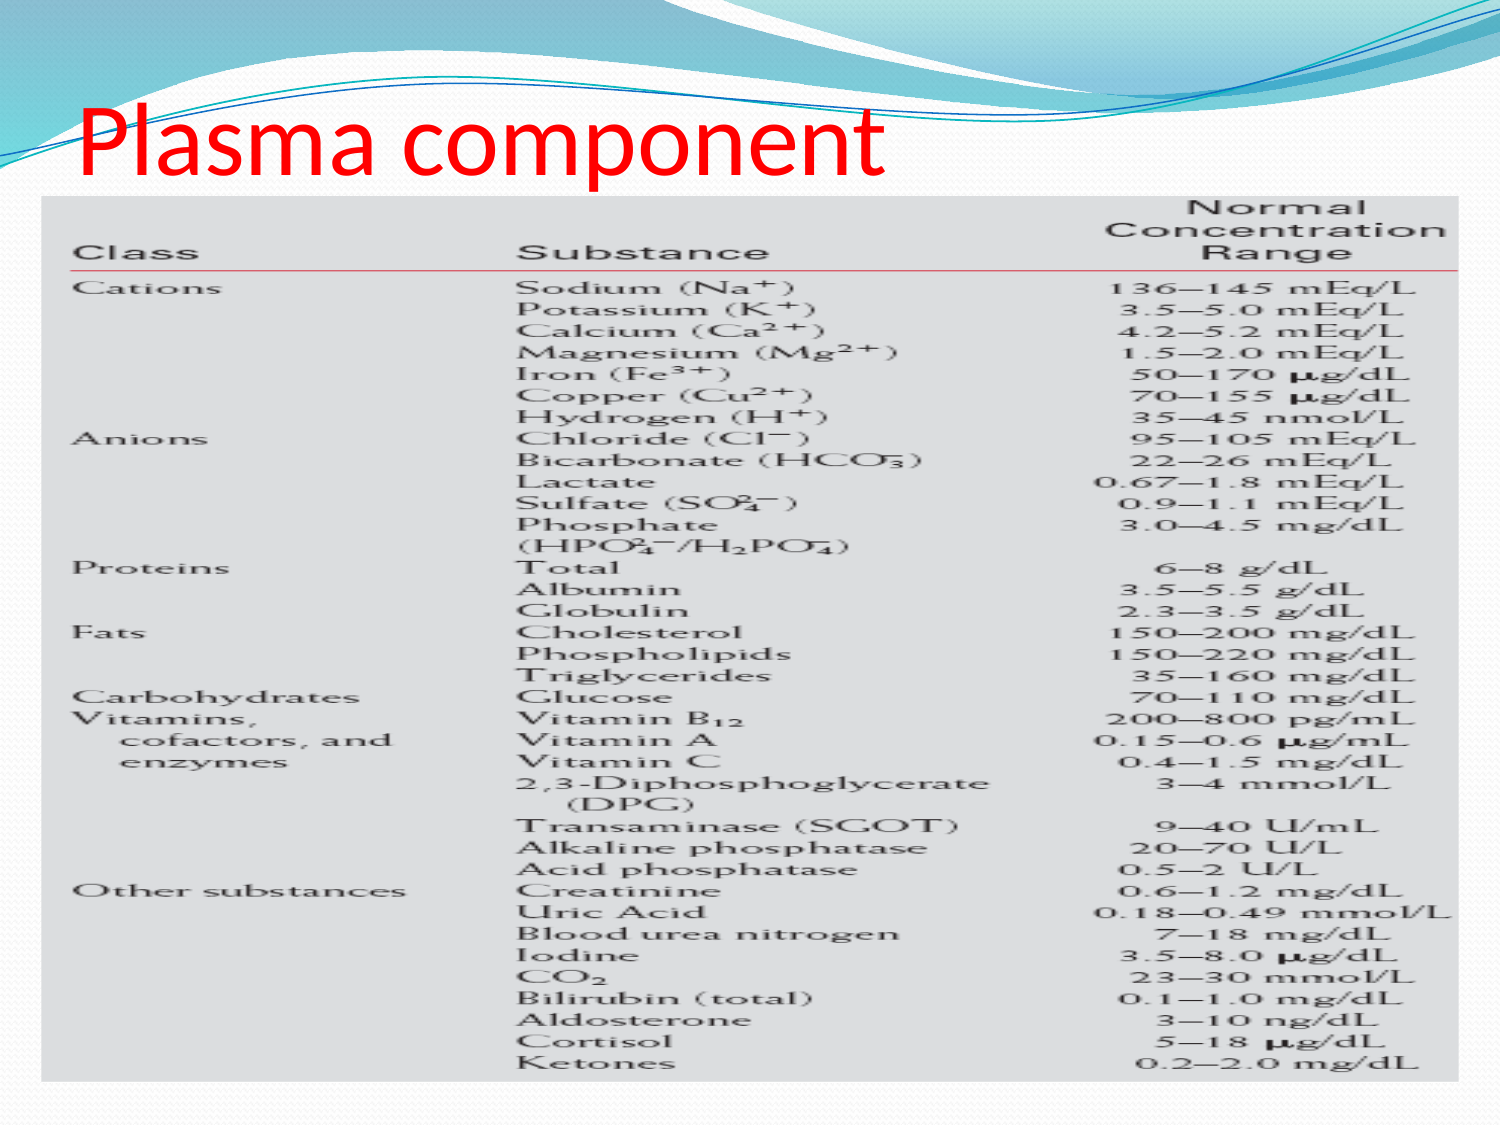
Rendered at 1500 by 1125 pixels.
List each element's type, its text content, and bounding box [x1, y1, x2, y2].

picture [41, 195, 1459, 1083]
title Plasma component [76, 54, 1438, 195]
